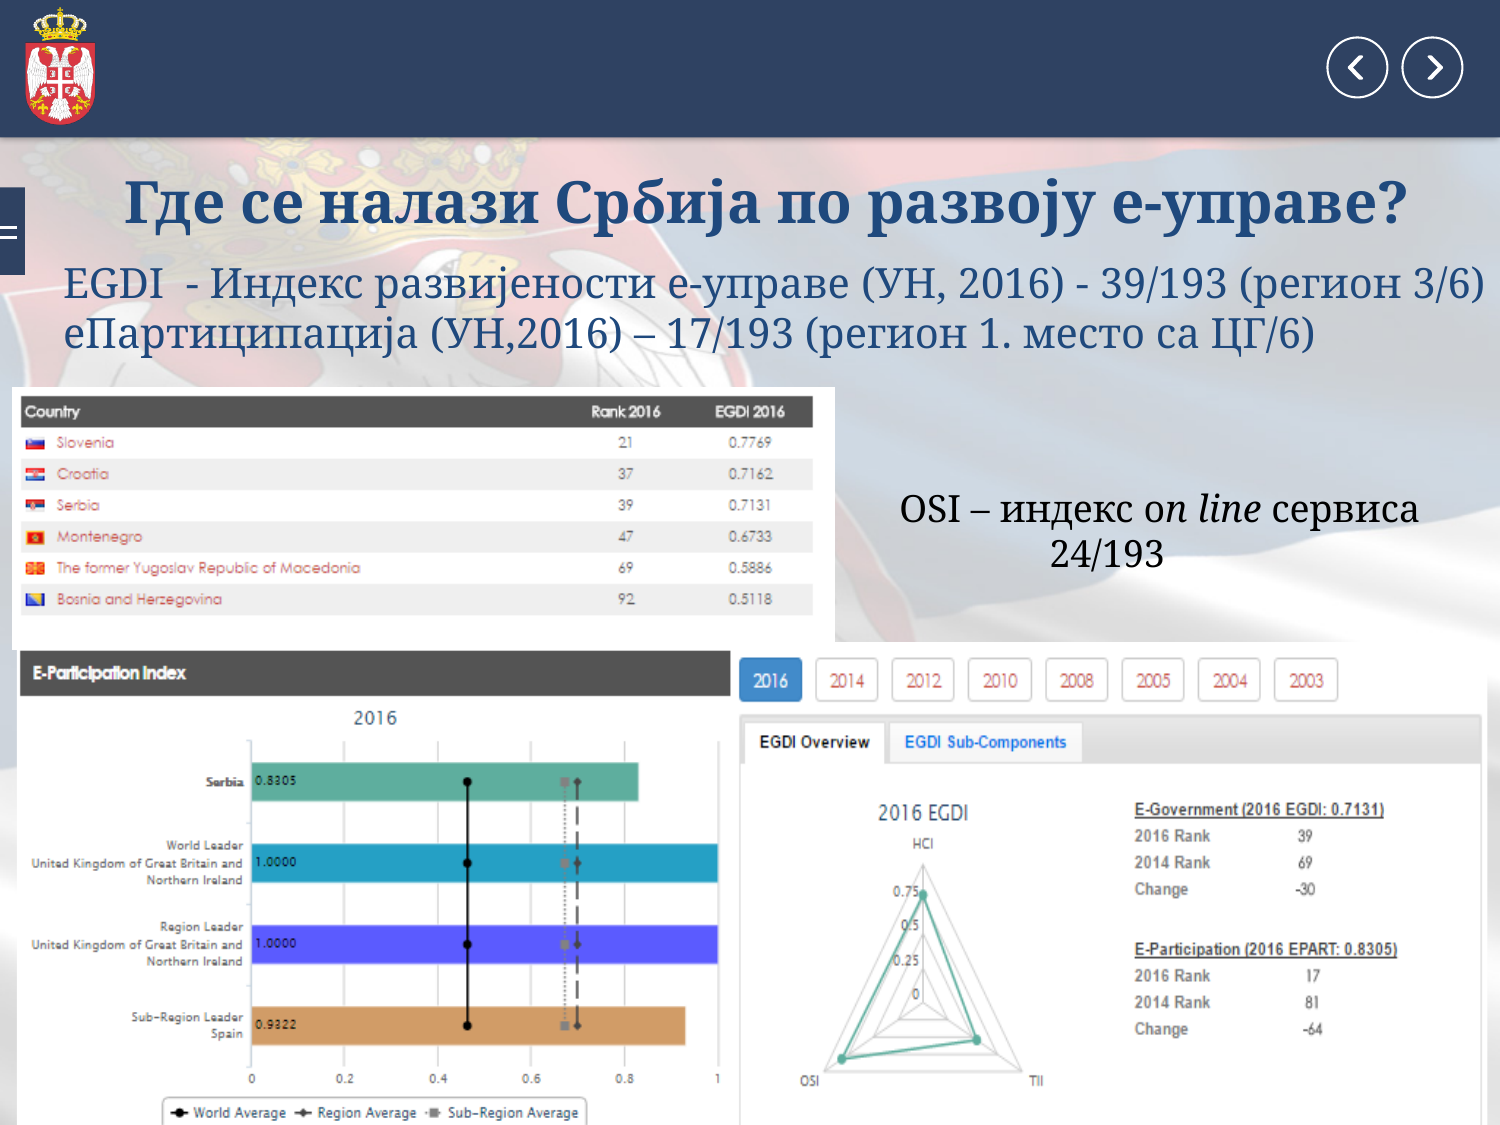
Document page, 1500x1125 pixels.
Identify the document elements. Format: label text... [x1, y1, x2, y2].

text_box OSI – индекс on line сервиса 24/193 [884, 478, 1435, 641]
picture [24, 6, 96, 125]
picture [0, 138, 1500, 1125]
title Где се налази Србија по развоју е-управе? [62, 149, 1488, 249]
text_box EGDI - Индекс развиjености е-управе (УН, 2016) - 39/193 (регион 3/6) еПартиципација (УН,2016) – 17/193 (регион 1. место са ЦГ/6) [48, 249, 1500, 455]
